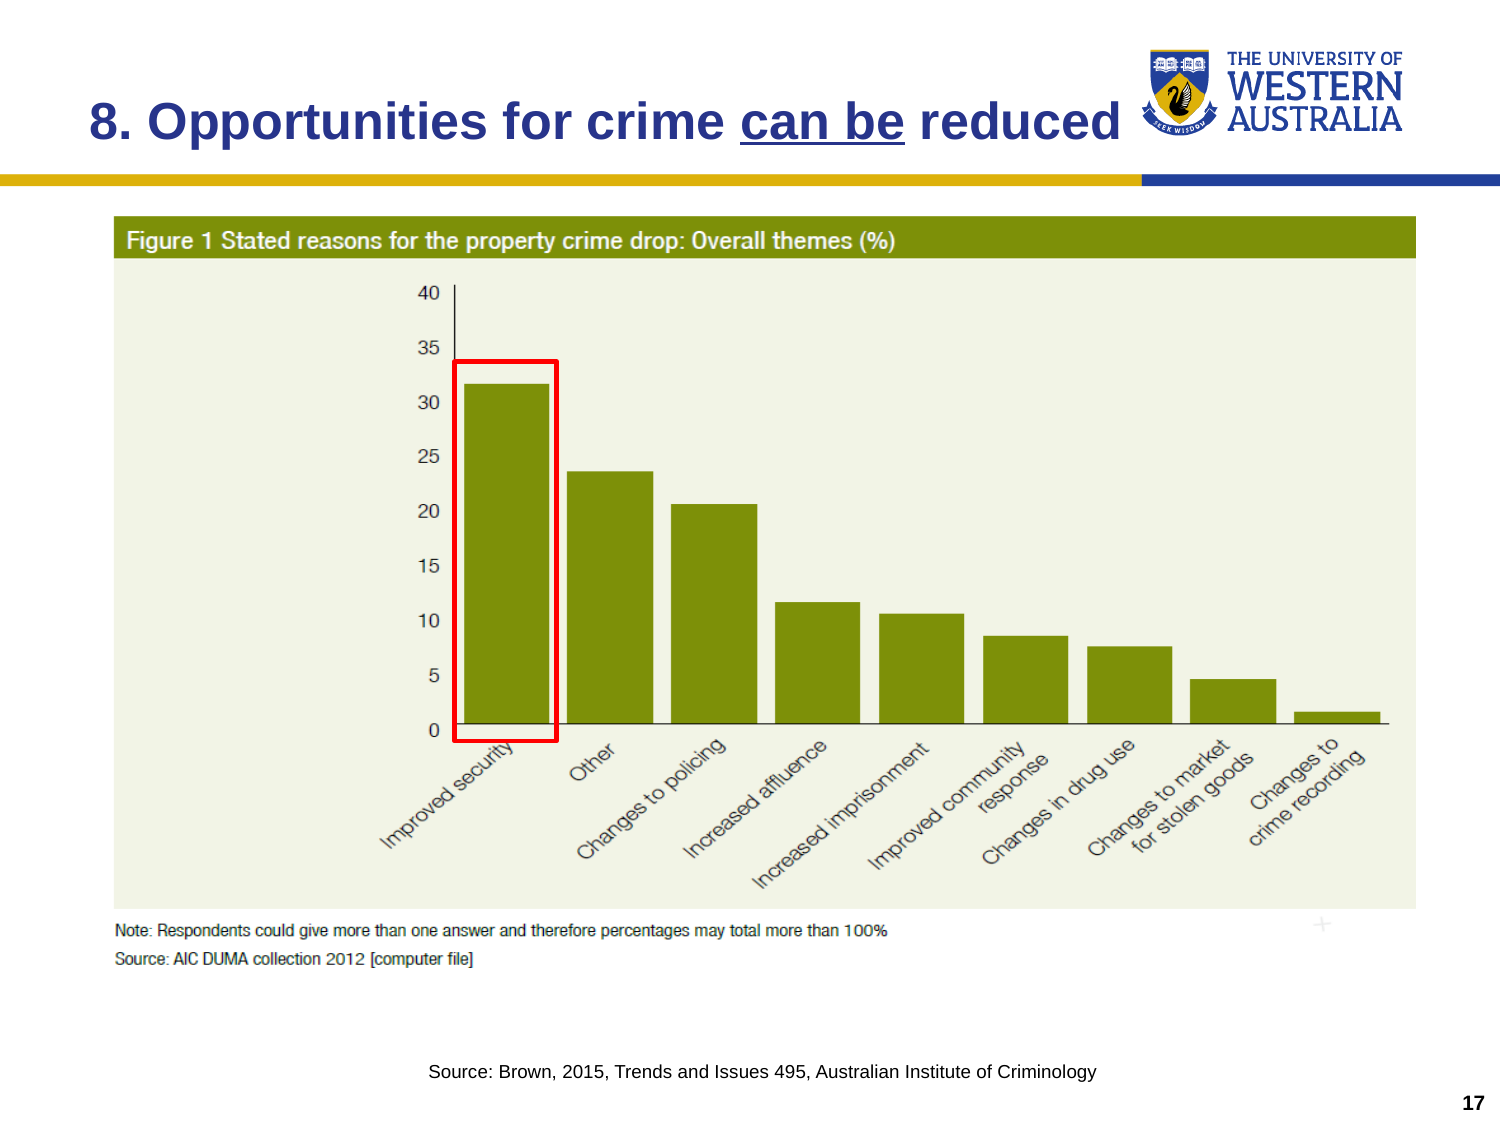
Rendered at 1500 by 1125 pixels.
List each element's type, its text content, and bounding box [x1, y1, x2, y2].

text_box Source: Brown, 2015, Trends and Issues 495, Australian Institute of Criminology [83, 1051, 1442, 1090]
picture [0, 0, 1500, 1125]
text_box 17 [1434, 1082, 1500, 1122]
title 8. Opportunities for crime can be reduced [75, 79, 1188, 268]
